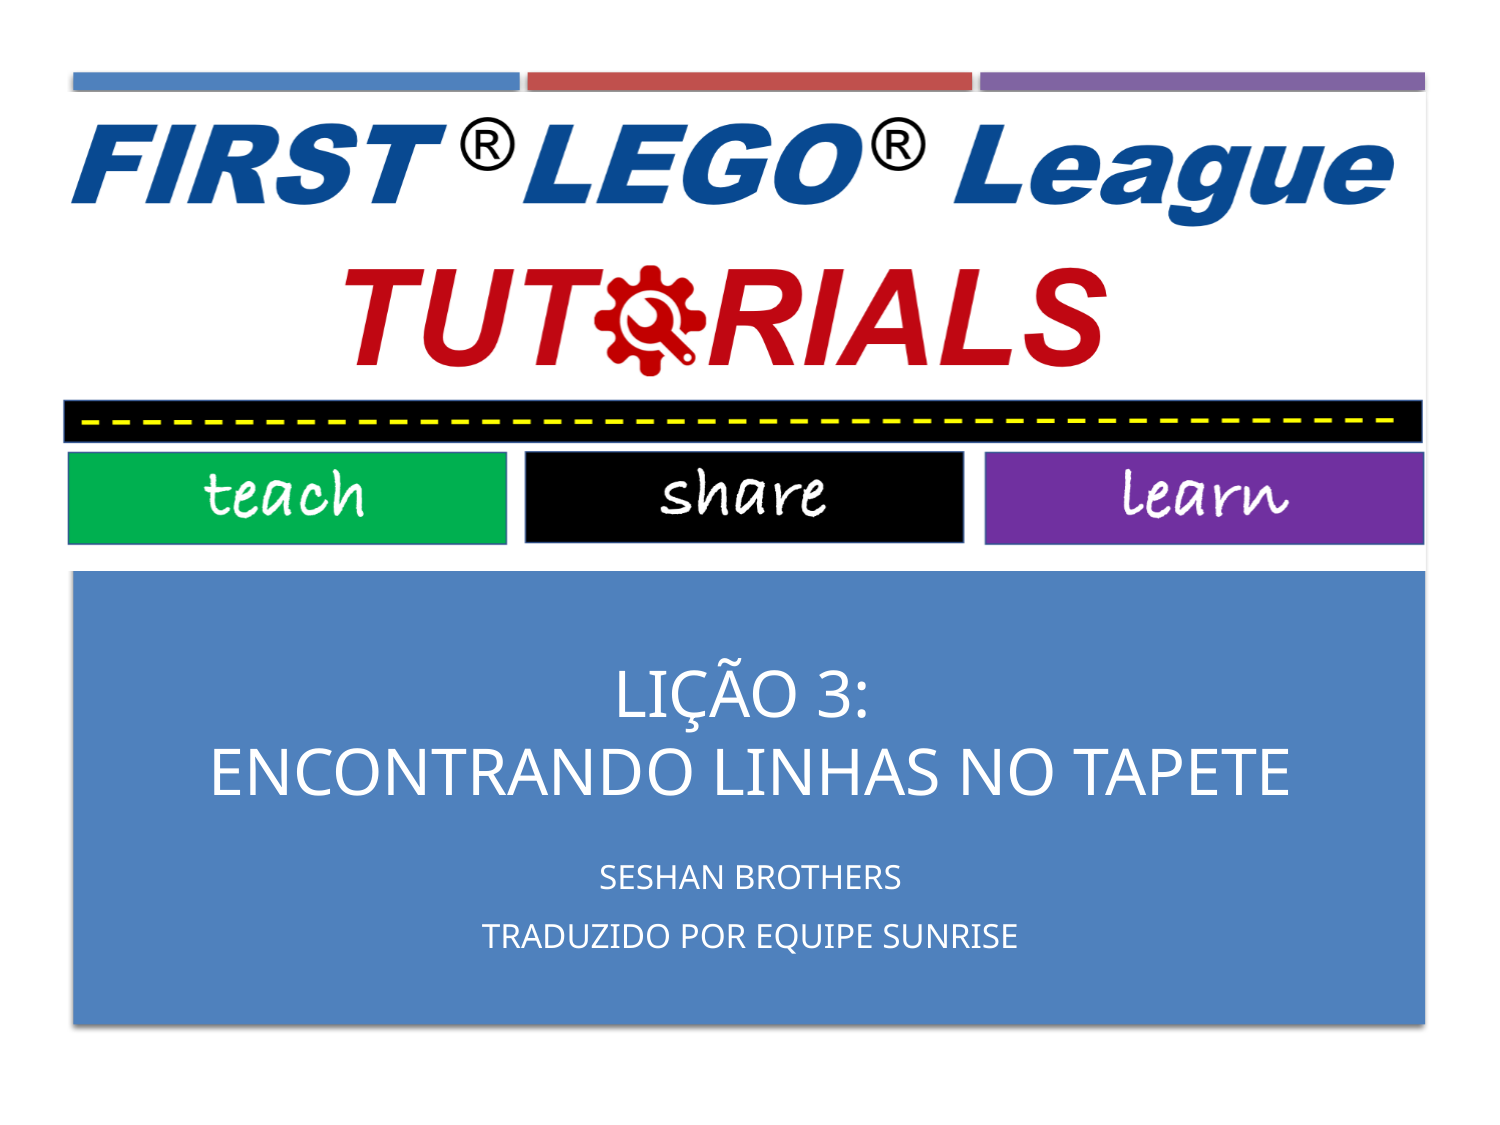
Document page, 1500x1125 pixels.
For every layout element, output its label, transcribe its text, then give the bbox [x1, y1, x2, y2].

text_box Seshan brothers Traduzido por equipe sunrise [95, 849, 1406, 946]
text_box Lição 3: encontrando linhas no tapete [95, 645, 1406, 816]
picture [54, 92, 1448, 571]
